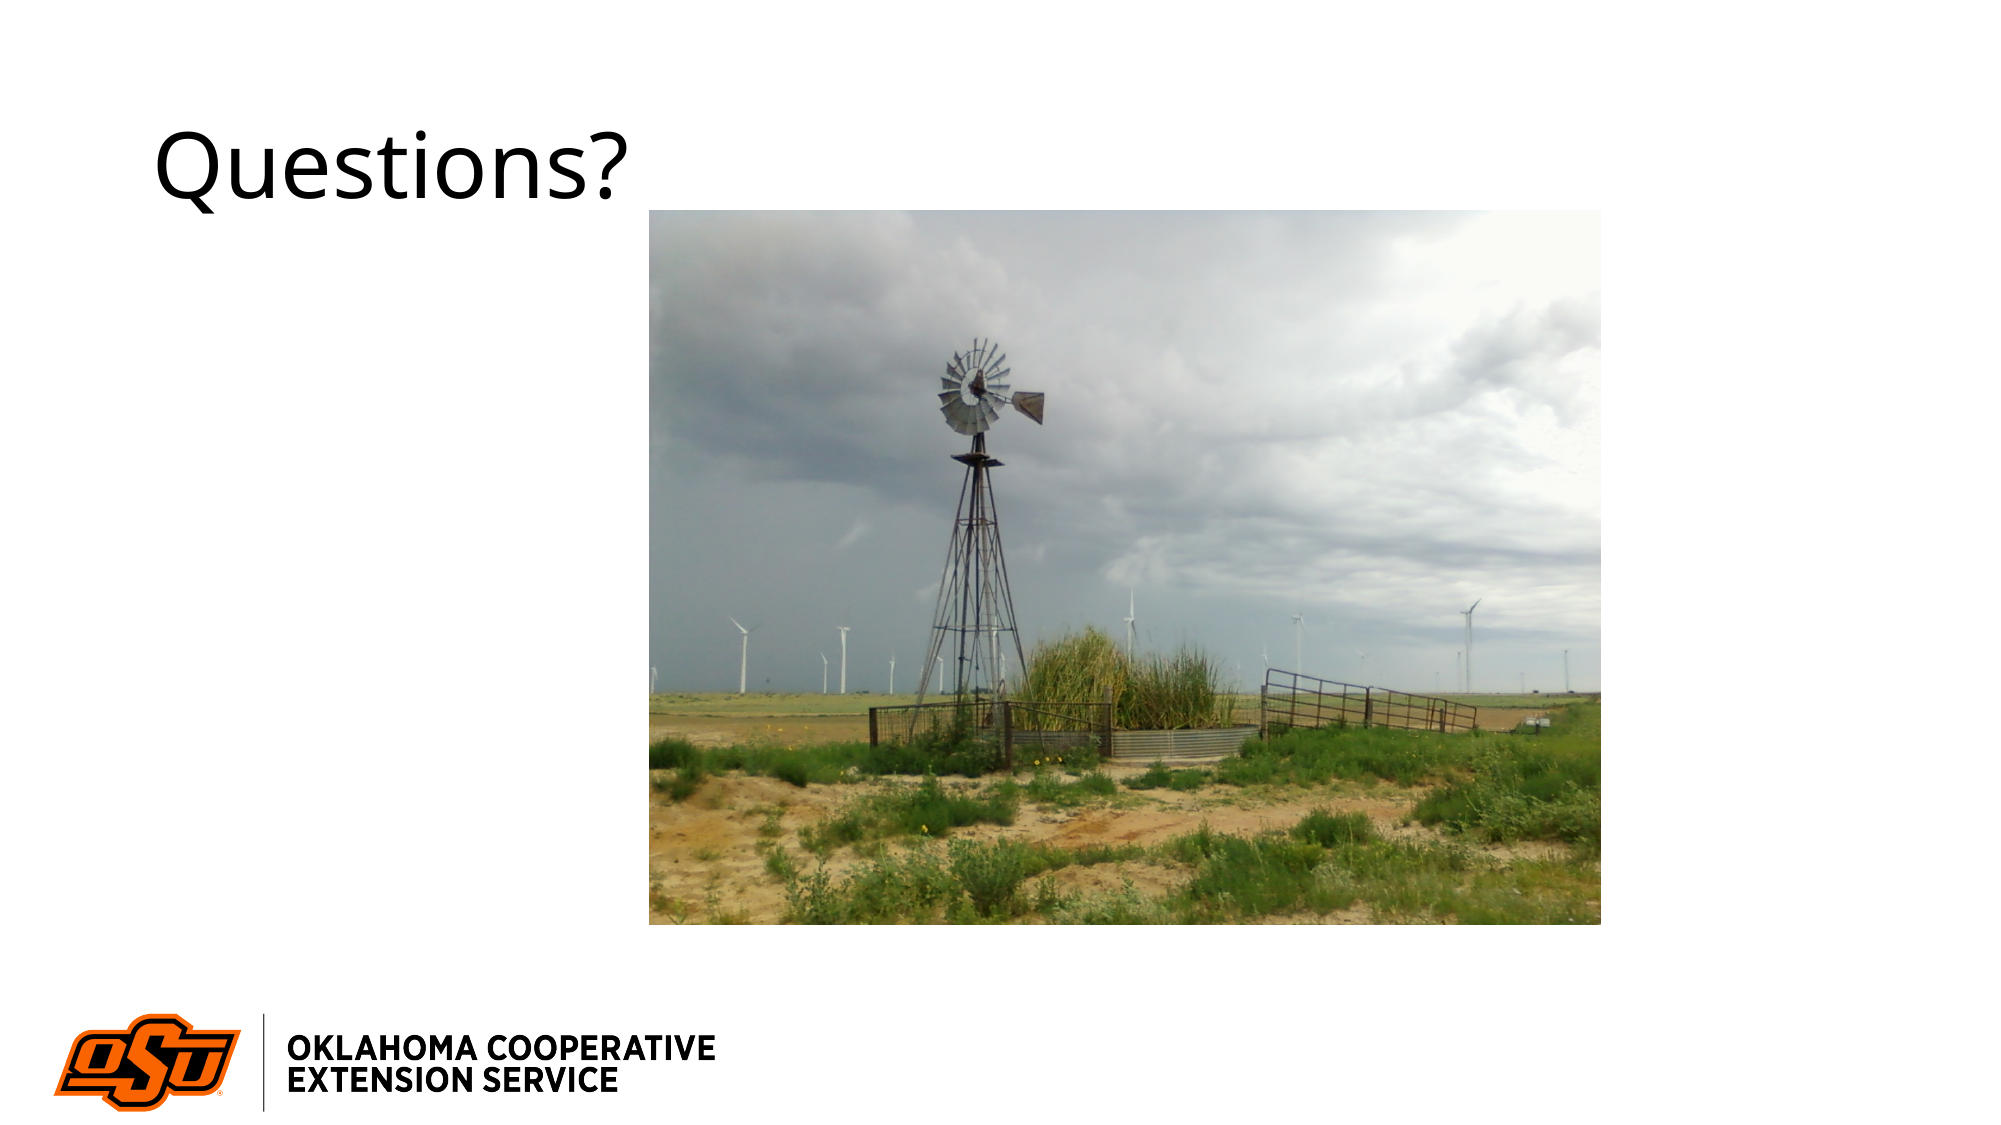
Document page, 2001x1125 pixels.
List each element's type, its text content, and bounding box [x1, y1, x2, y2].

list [649, 210, 1601, 925]
picture [53, 1013, 715, 1112]
title Questions? [137, 59, 1863, 278]
